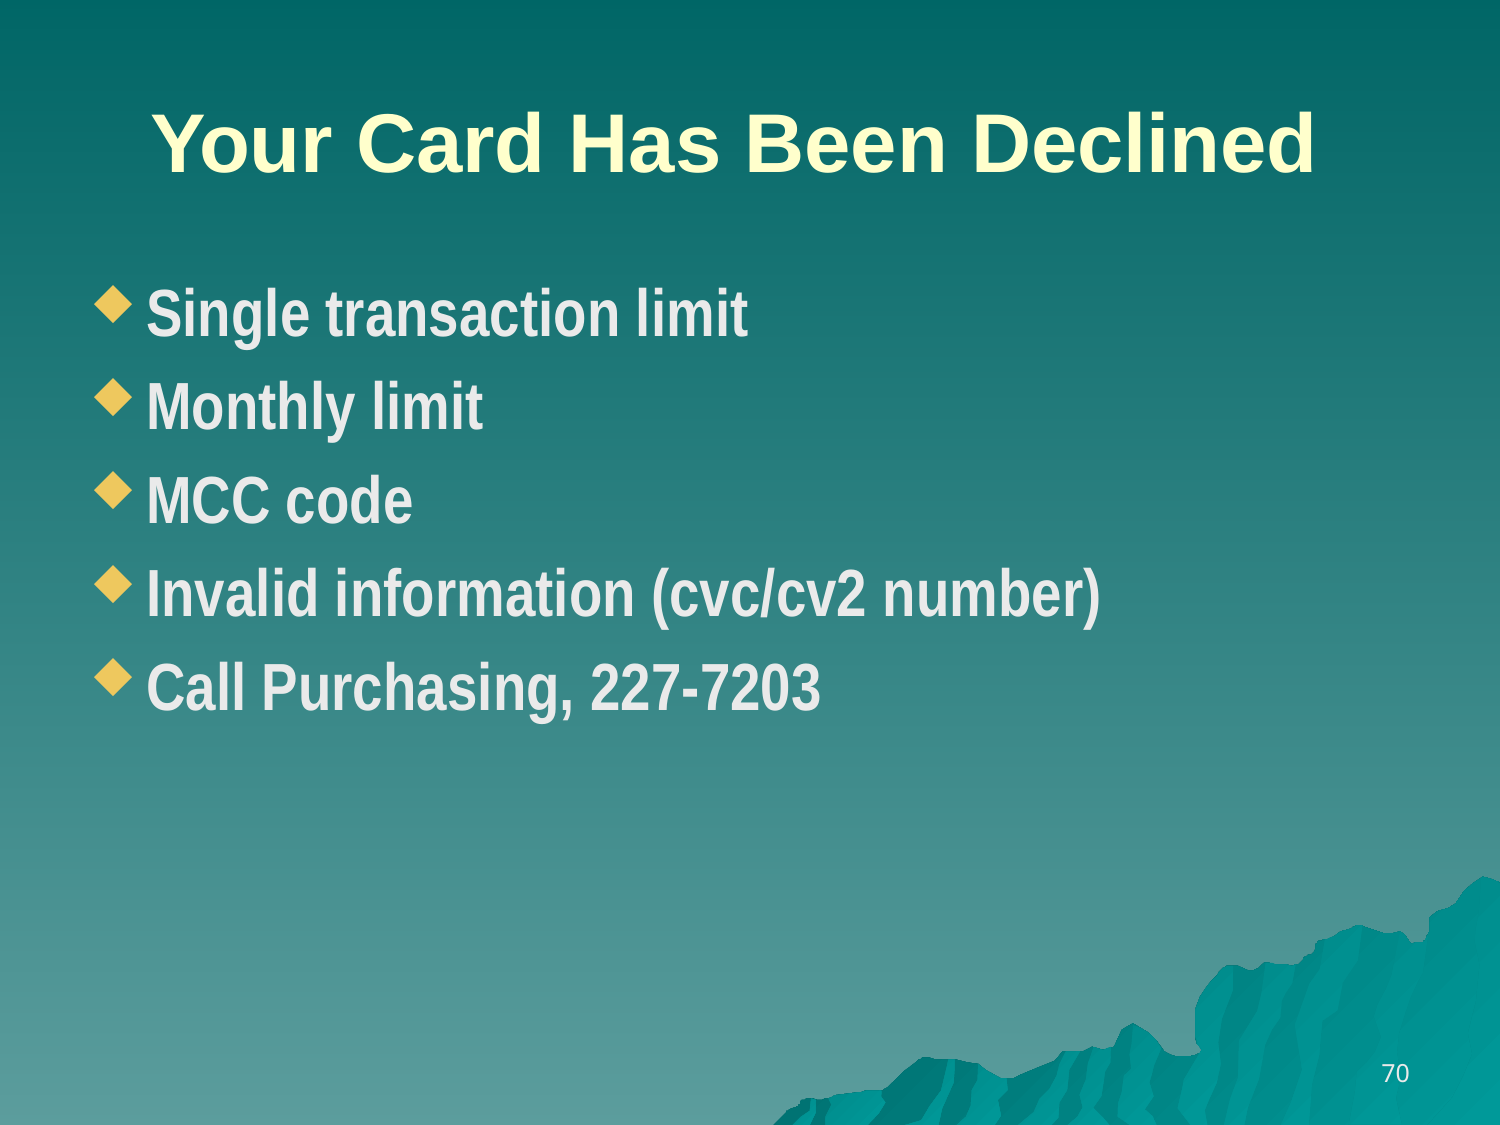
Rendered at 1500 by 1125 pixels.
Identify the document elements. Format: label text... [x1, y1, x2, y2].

slide_number 70 [1074, 1023, 1426, 1100]
list Single transaction limit Monthly limit MCC code Invalid information (cvc/cv2 number) Call Purchasing, 227-7203 [74, 262, 1426, 1006]
title Your Card Has Been Declined [74, 45, 1426, 233]
